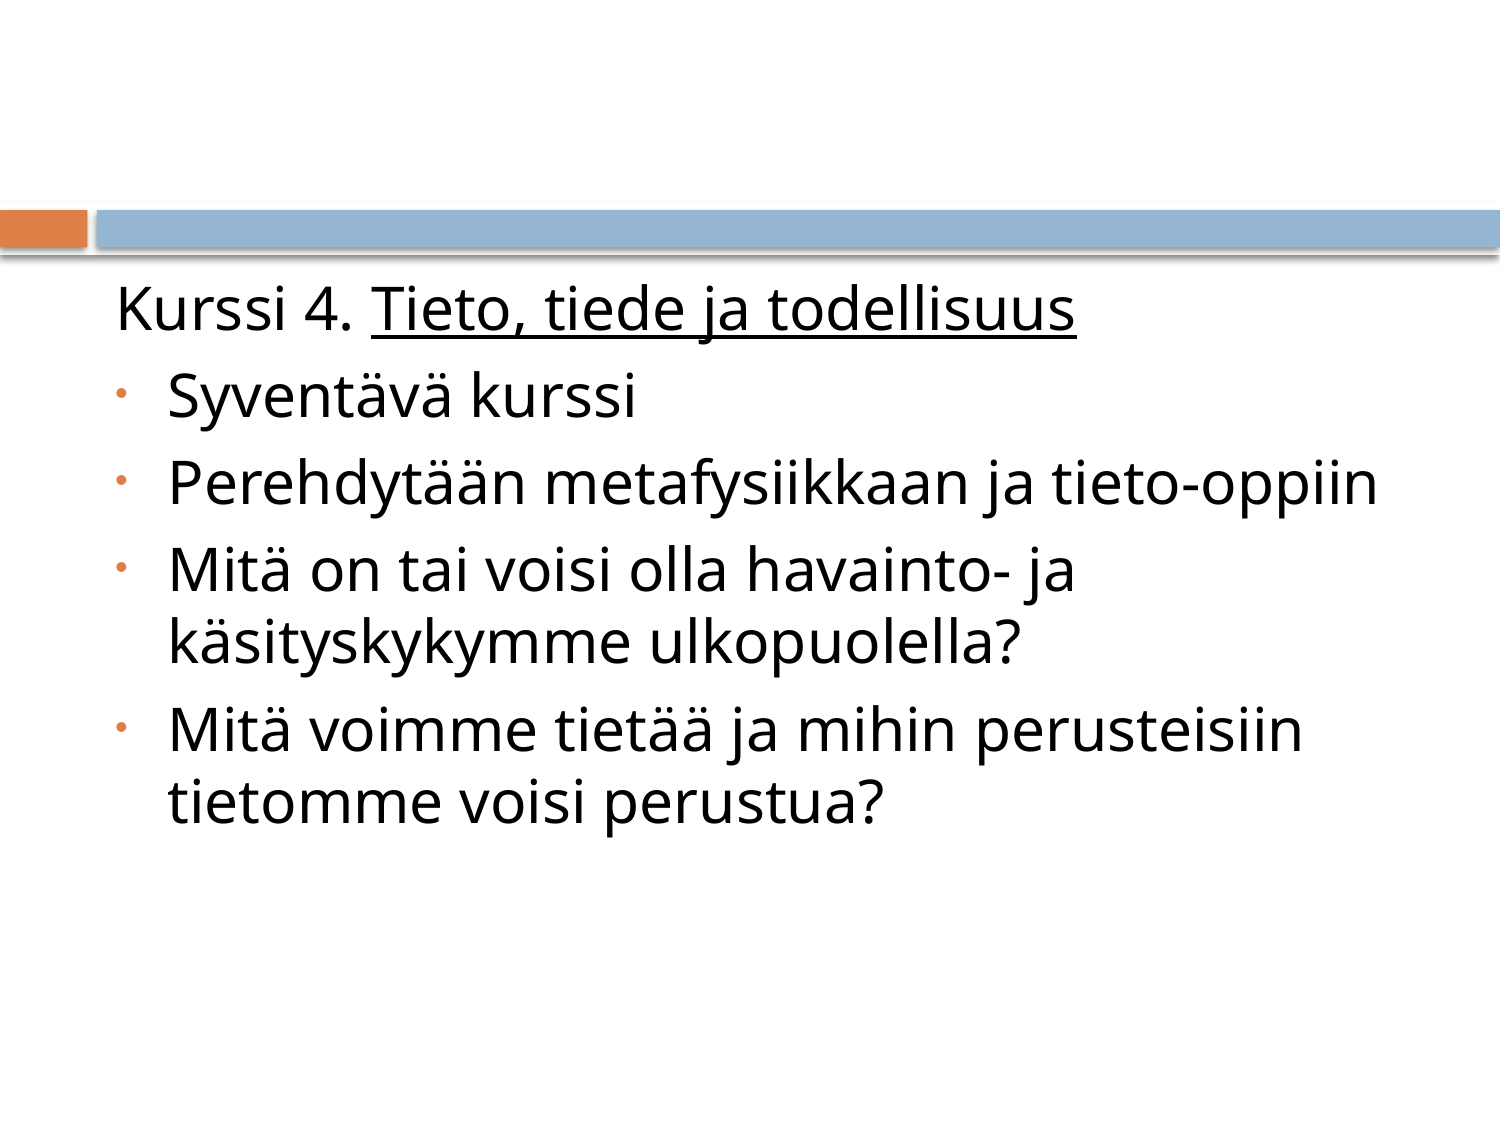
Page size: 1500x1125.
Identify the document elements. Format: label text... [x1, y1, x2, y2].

list Kurssi 4. Tieto, tiede ja todellisuus Syventävä kurssi Perehdytään metafysiikkaan ja tieto-oppiin Mitä on tai voisi olla havainto- ja käsityskykymme ulkopuolella? Mitä voimme tietää ja mihin perusteisiin tietomme voisi perustua? [100, 262, 1438, 1000]
